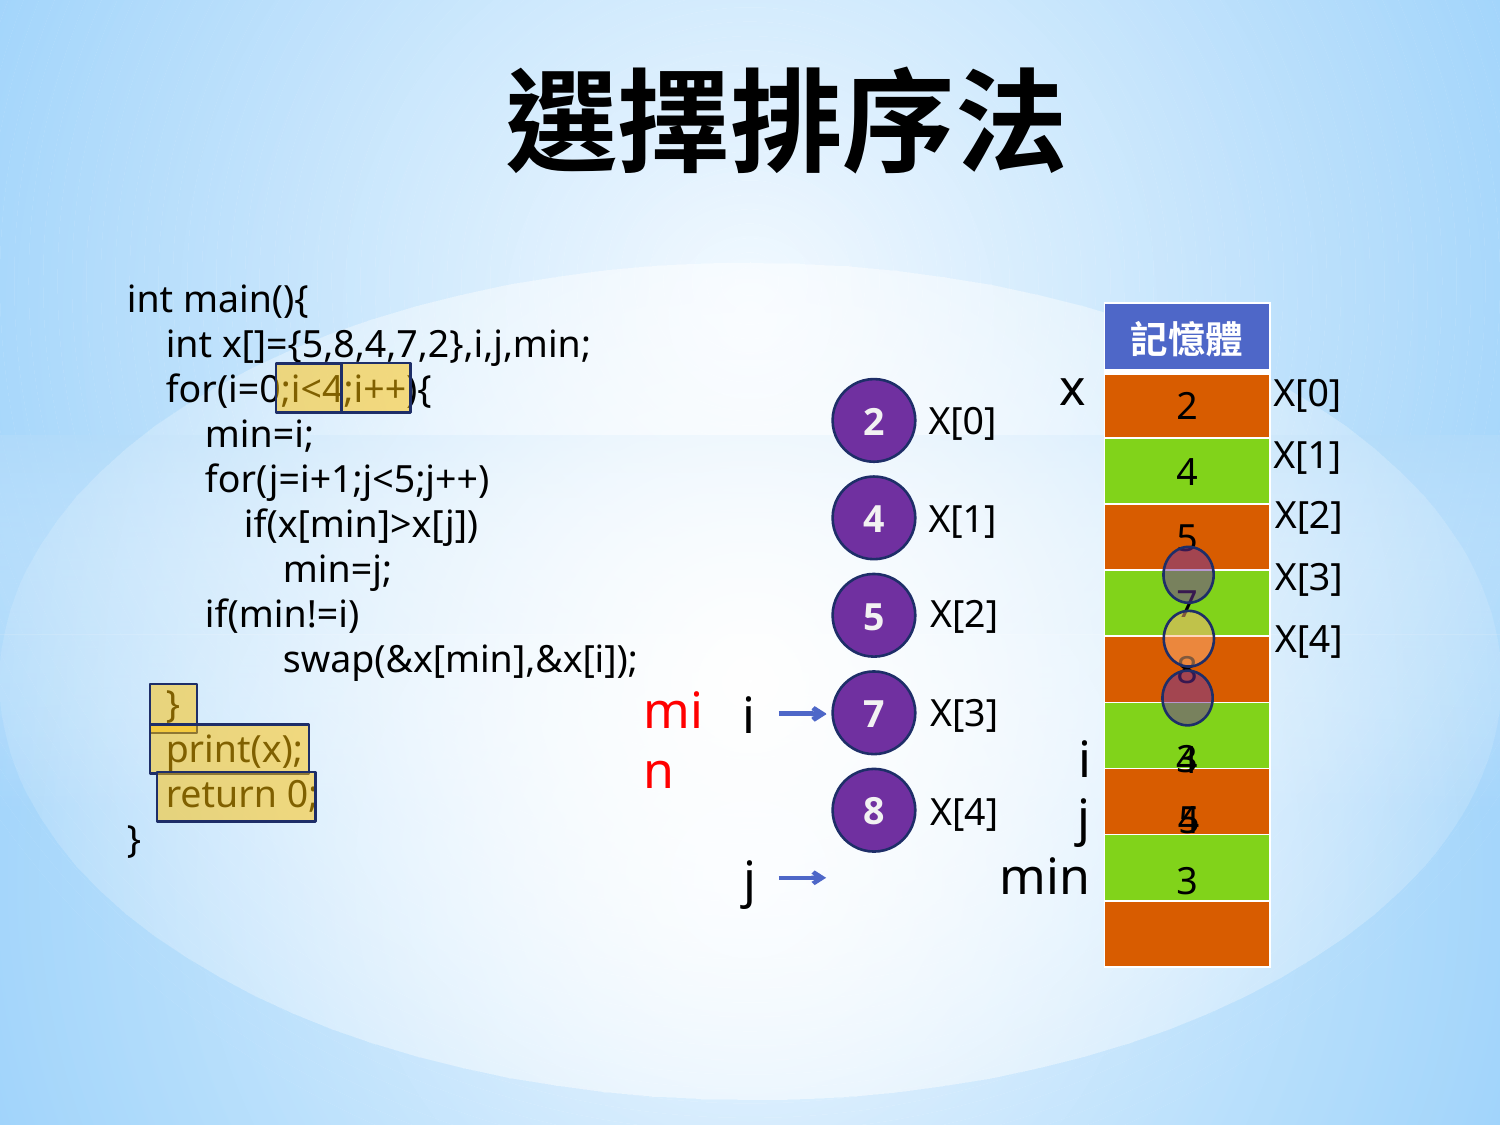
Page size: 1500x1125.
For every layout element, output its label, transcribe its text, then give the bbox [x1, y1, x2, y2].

table_cell 8 [1105, 637, 1269, 702]
text_box [1162, 545, 1215, 605]
table_cell [1105, 902, 1269, 966]
table_cell [1213, 835, 1269, 900]
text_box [832, 378, 916, 462]
text_box j [1063, 778, 1106, 837]
text_box min [919, 837, 1106, 913]
text_box [1161, 669, 1214, 727]
text_box i [1064, 720, 1107, 796]
text_box 4 [1161, 728, 1213, 788]
text_box 5 [1163, 788, 1215, 849]
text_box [628, 670, 827, 747]
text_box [726, 675, 827, 753]
title 選擇排序法 [183, 43, 1361, 339]
text_box [1162, 609, 1216, 668]
table_cell [1105, 703, 1269, 768]
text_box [832, 573, 916, 657]
text_box [156, 771, 317, 823]
text_box X[2] [921, 582, 1013, 643]
table_cell [1213, 769, 1269, 834]
table_cell 7 [1105, 571, 1269, 635]
text_box X[1] [1258, 423, 1357, 484]
text_box X[3] [1259, 545, 1358, 606]
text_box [832, 768, 916, 852]
text_box X[4] [921, 780, 1013, 837]
text_box X[4] [1259, 607, 1358, 668]
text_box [832, 476, 916, 560]
table_cell 5 [1105, 505, 1269, 569]
text_box X[0] [1258, 361, 1357, 422]
table_cell [1106, 769, 1163, 834]
text_box x [1045, 347, 1102, 423]
text_box X[0] [921, 389, 1012, 449]
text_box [832, 671, 916, 755]
text_box [275, 362, 343, 414]
text_box int main(){ int x[]={5,8,4,7,2},i,j,min; for(i=0;i<4;i++){ min=i; for(j=i+1;j<5;j++) if(x[min]>x[j]) min=j; if(min!=i) swap(&x[min],&x[i]); } print(x); return 0; } [112, 267, 786, 867]
table_header 記憶體 [1105, 339, 1269, 369]
table_cell 2 [1105, 375, 1269, 437]
text_box X[1] [921, 487, 1012, 548]
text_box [725, 839, 827, 916]
text_box [149, 723, 310, 775]
text_box 3 [1161, 849, 1213, 910]
text_box X[2] [1259, 484, 1358, 544]
text_box [149, 683, 198, 723]
text_box X[3] [921, 682, 1013, 742]
table_cell [1106, 835, 1163, 900]
text_box [343, 362, 412, 414]
table_cell 4 [1105, 439, 1259, 503]
